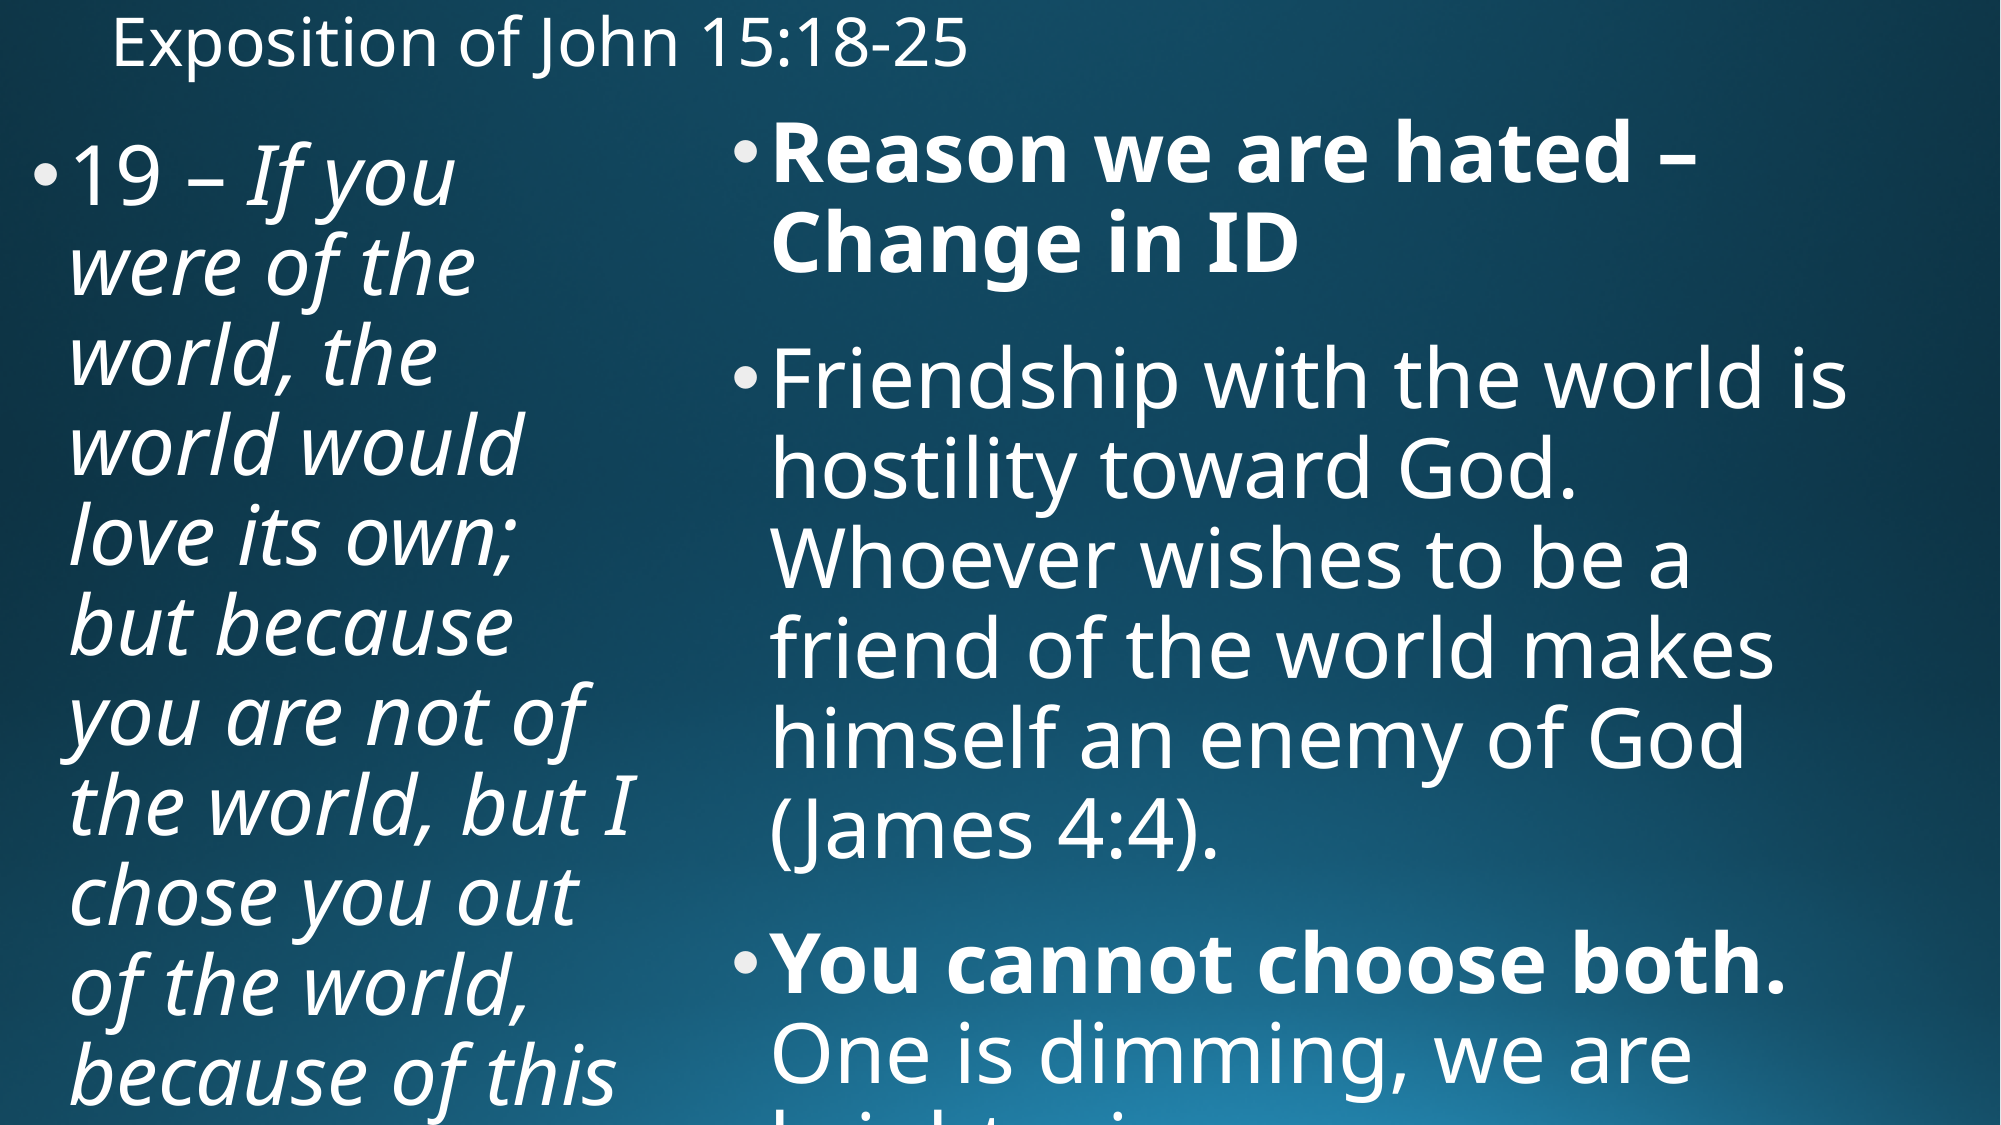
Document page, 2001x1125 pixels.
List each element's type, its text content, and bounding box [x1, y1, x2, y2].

list Reason we are hated – Change in ID Friendship with the world is hostility toward God. Whoever wishes to be a friend of the world makes himself an enemy of God (James 4:4). You cannot choose both. One is dimming, we are brightening. [716, 103, 1948, 818]
list 19 – If you were of the world, the world would love its own; but because you are not of the world, but I chose you out of the world, because of this the world hates you. [16, 126, 665, 1125]
picture [0, 0, 2001, 1125]
title Exposition of John 15:18-25 [95, 0, 1821, 89]
